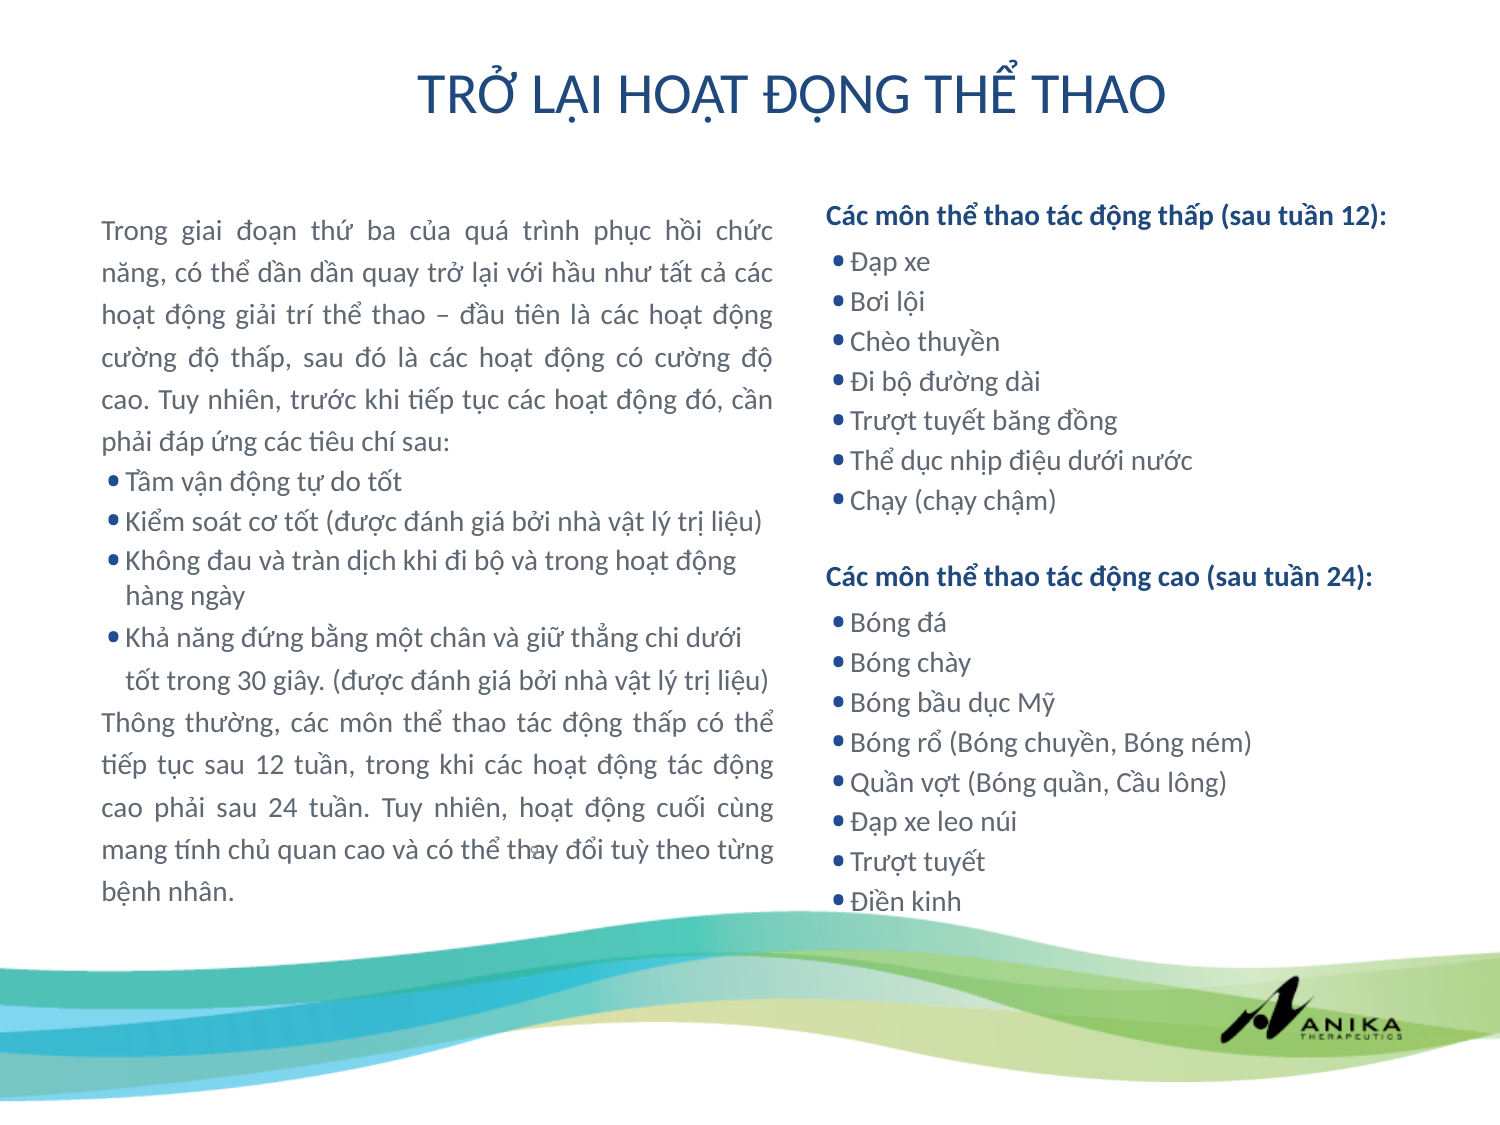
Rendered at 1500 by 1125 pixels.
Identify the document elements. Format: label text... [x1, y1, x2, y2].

slide_number 9 [221, 523, 539, 1125]
list Các môn thể thao tác động thấp (sau tuần 12): Đạp xe Bơi lội Chèo thuyền Đi bộ đường dài Trượt tuyết băng đồng Thể dục nhịp điệu dưới nước Chạy (chạy chậm) Các môn thể thao tác động cao (sau tuần 24): Bóng đá Bóng chày Bóng bầu dục Mỹ Bóng rổ (Bóng chuyền, Bóng ném) Quần vợt (Bóng quần, Cầu lông) Đạp xe leo núi Trượt tuyết Điền kinh [824, 194, 1425, 918]
text_box Trong giai đoạn thứ ba của quá trình phục hồi chức năng, có thể dần dần quay trở lại với hầu như tất cả các hoạt động giải trí thể thao – đầu tiên là các hoạt động cường độ thấp, sau đó là các hoạt động có cường độ cao. Tuy nhiên, trước khi tiếp tục các hoạt động đó, cần phải đáp ứng các tiêu chí sau: Tầm vận động tự do tốt Kiểm soát cơ tốt (được đánh giá bởi nhà vật lý trị liệu) Không đau và tràn dịch khi đi bộ và trong hoạt động hàng ngày Khả năng đứng bằng một chân và giữ thẳng chi dưới tốt trong 30 giây. (được đánh giá bởi nhà vật lý trị liệu) Thông thường, các môn thể thao tác động thấp có thể tiếp tục sau 12 tuần, trong khi các hoạt động tác động cao phải sau 24 tuần. Tuy nhiên, hoạt động cuối cùng mang tính chủ quan cao và có thể thay đổi tuỳ theo từng bệnh nhân. [99, 202, 775, 908]
title TRỞ LẠI HOẠT ĐỘNG THỂ THAO [159, 0, 1425, 184]
picture [0, 0, 1500, 1125]
